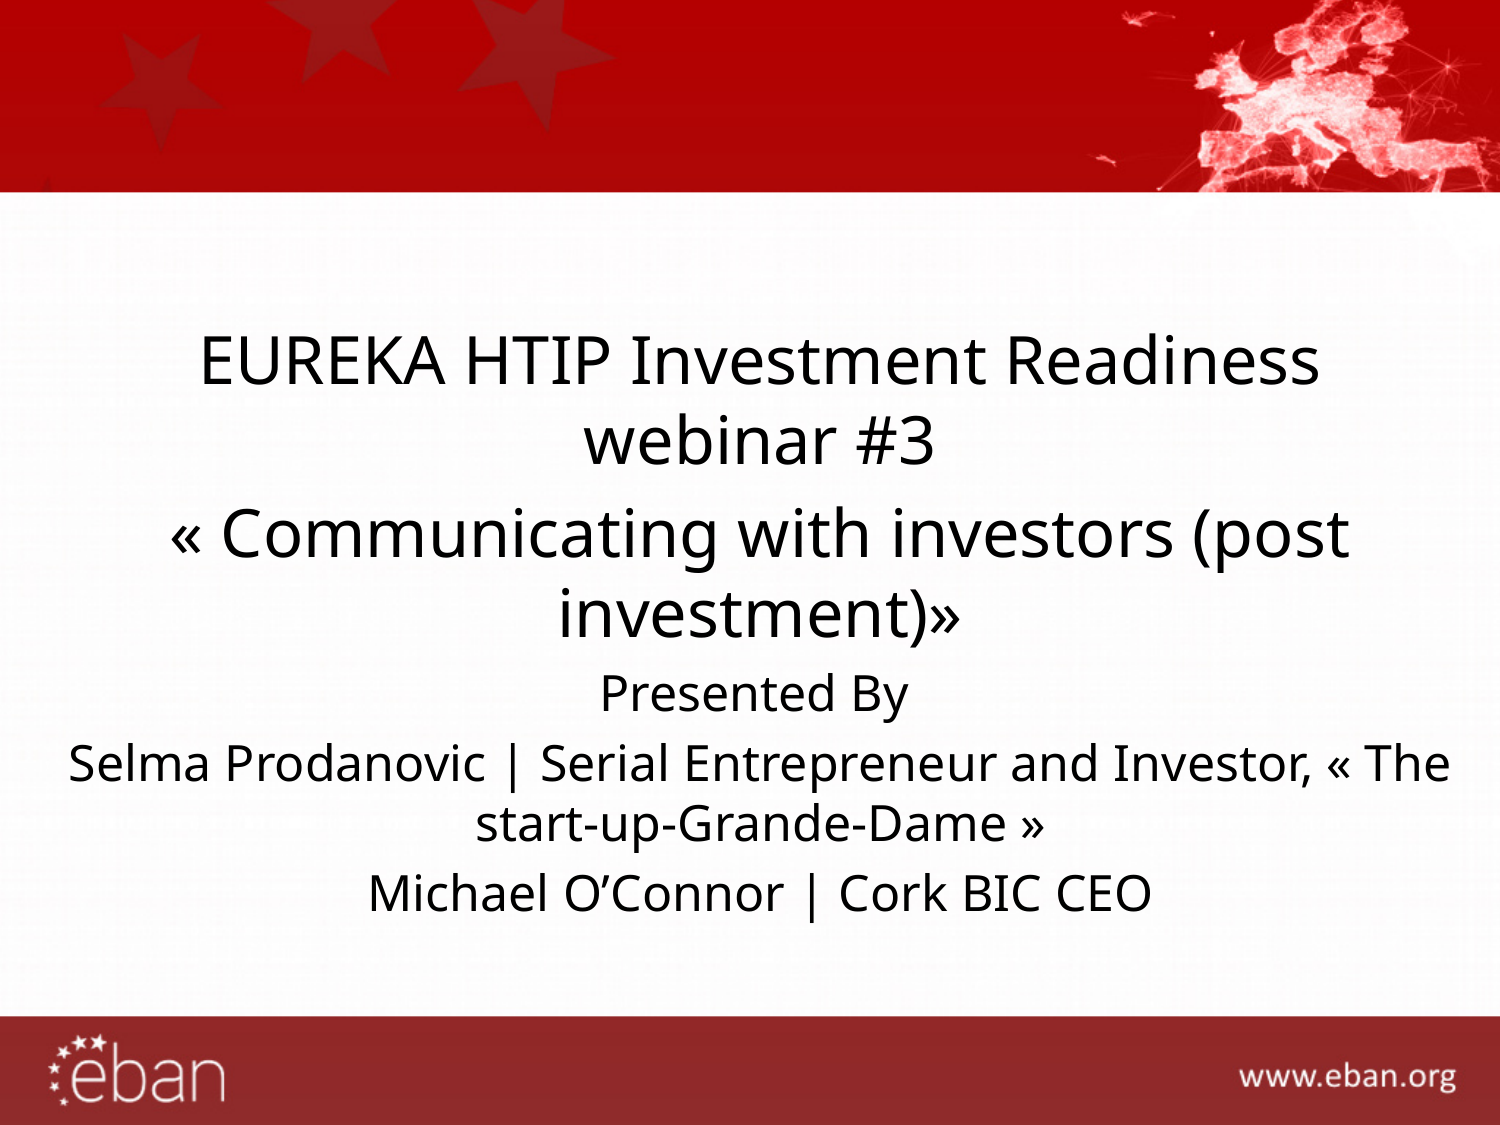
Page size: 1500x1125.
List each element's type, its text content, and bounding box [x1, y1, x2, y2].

picture [0, 0, 1500, 1125]
text_box EUREKA HTIP Investment Readiness webinar #3 « Communicating with investors (post investment)» Presented By Selma Prodanovic | Serial Entrepreneur and Investor, « The start-up-Grande-Dame » Michael O’Connor | Cork BIC CEO [51, 217, 1470, 1009]
